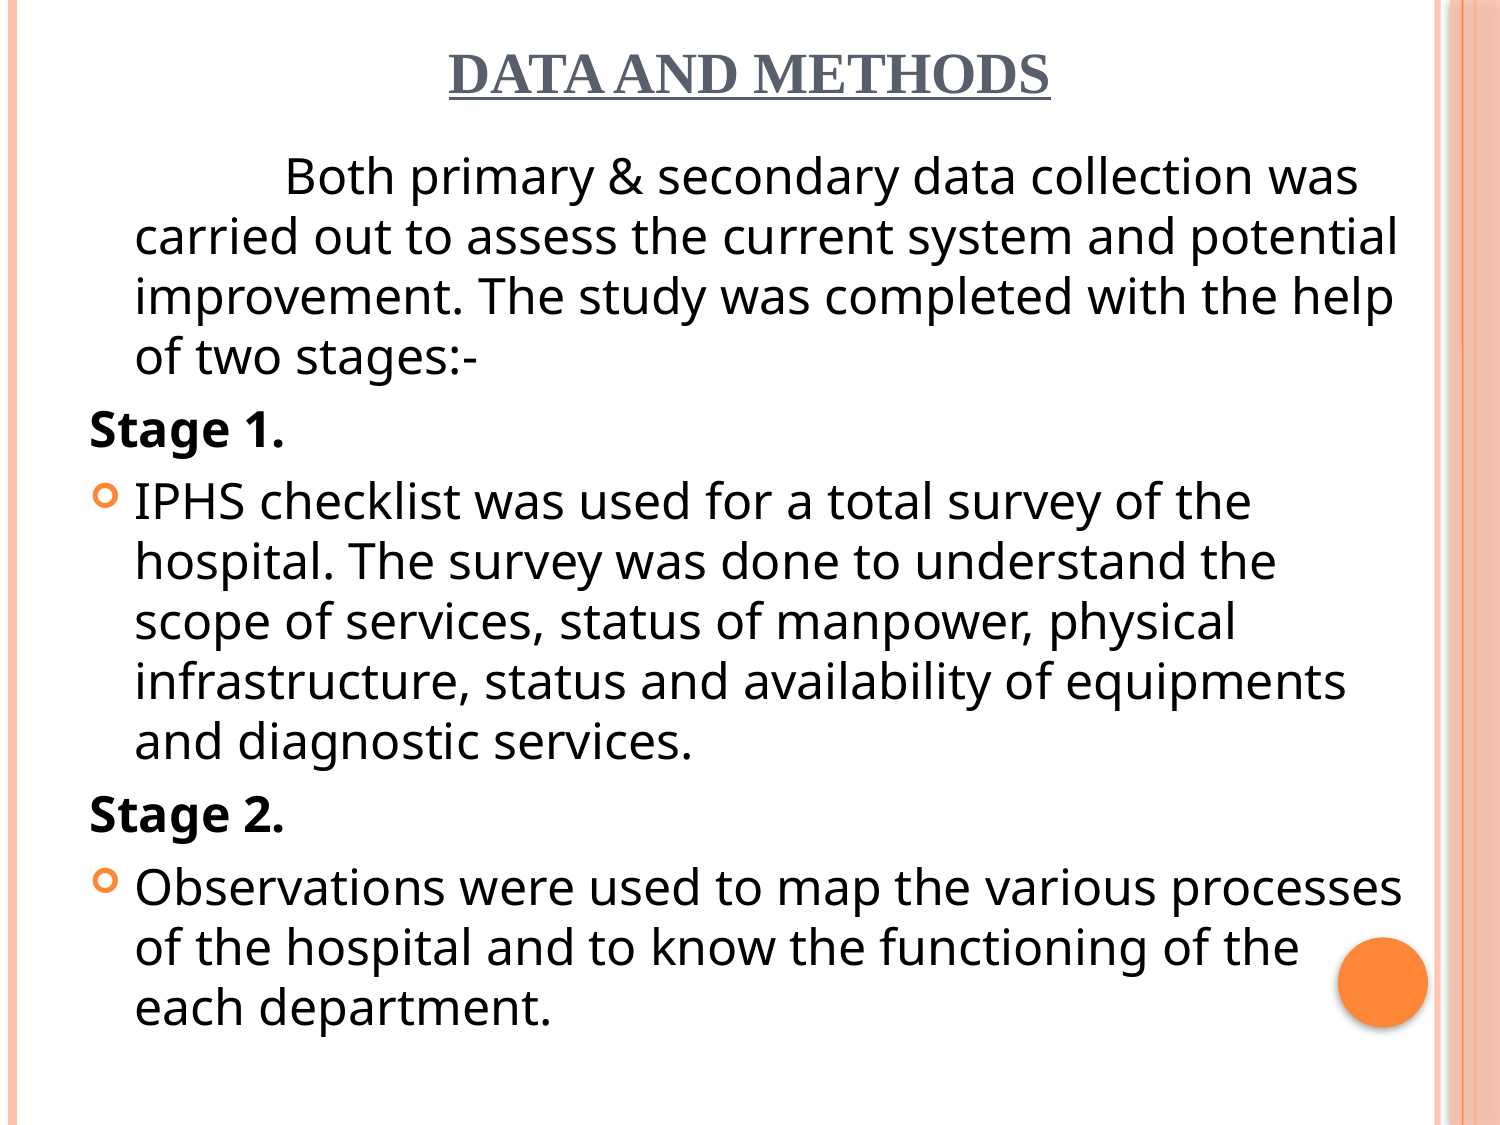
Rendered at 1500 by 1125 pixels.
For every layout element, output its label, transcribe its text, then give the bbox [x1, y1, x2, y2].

title DATA AND METHODS [75, 0, 1425, 113]
list Both primary & secondary data collection was carried out to assess the current system and potential improvement. The study was completed with the help of two stages:- Stage 1. IPHS checklist was used for a total survey of the hospital. The survey was done to understand the scope of services, status of manpower, physical infrastructure, status and availability of equipments and diagnostic services. Stage 2. Observations were used to map the various processes of the hospital and to know the functioning of the each department. [75, 137, 1425, 1050]
